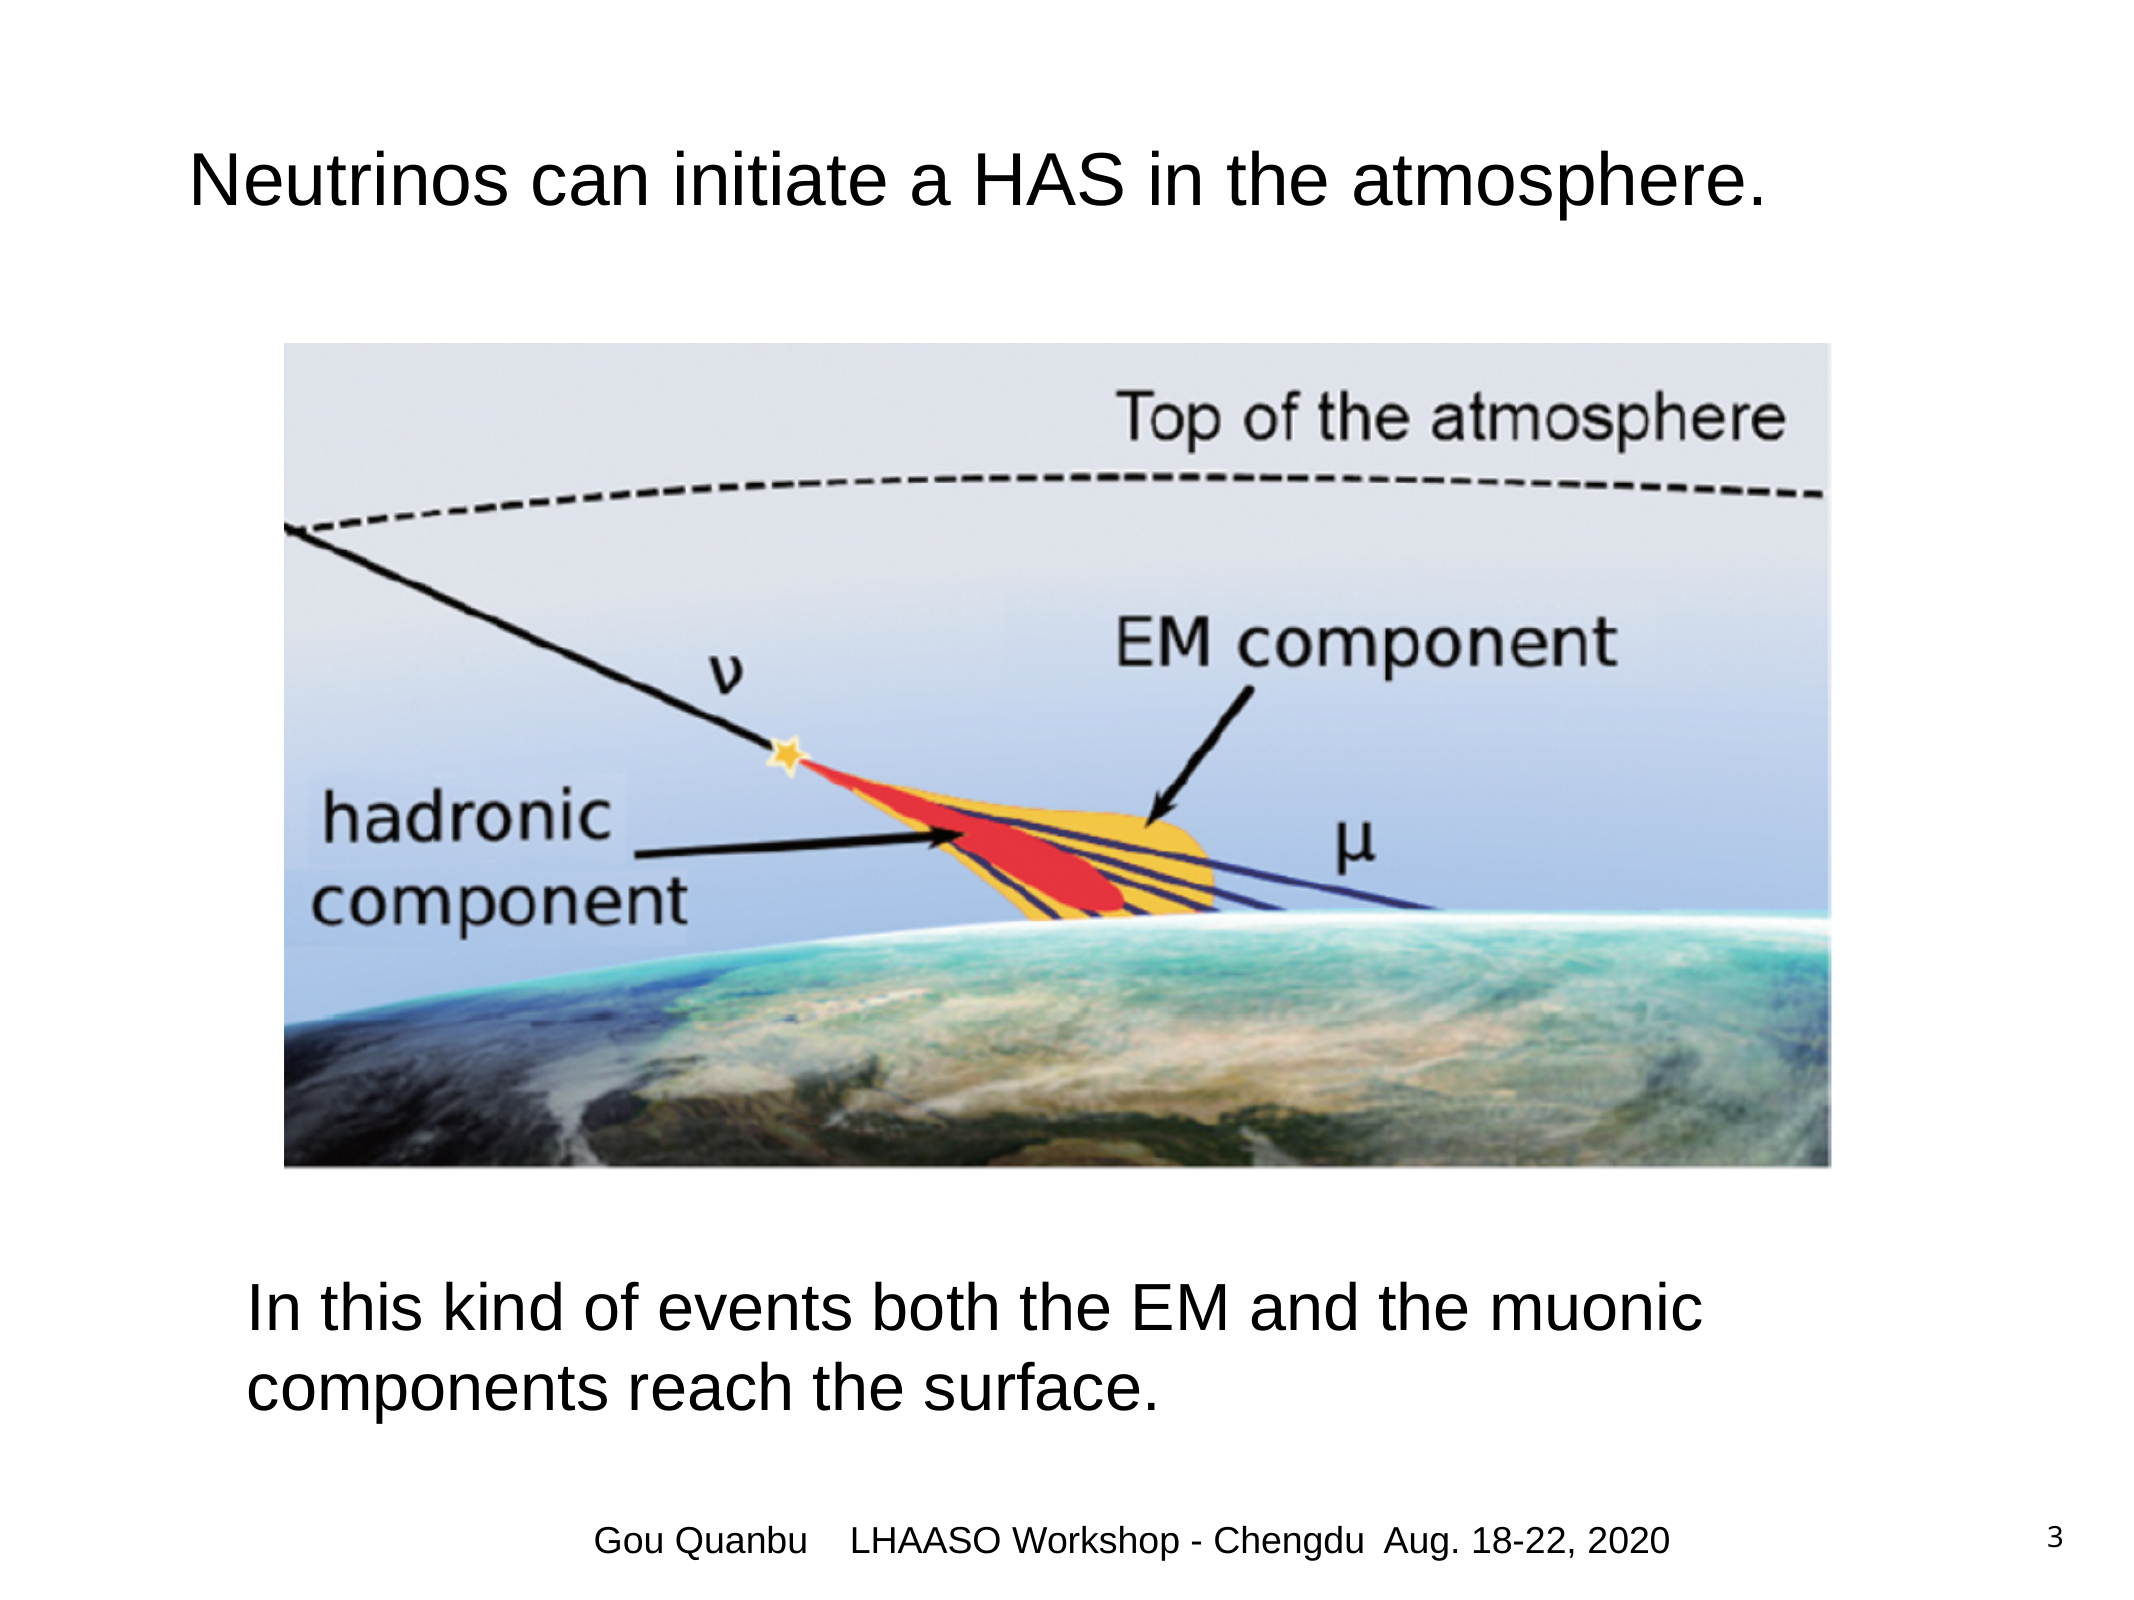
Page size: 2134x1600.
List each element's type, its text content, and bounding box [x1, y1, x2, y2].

text_box In this kind of events both the EM and the muonic components reach the surface. [238, 1255, 2077, 1432]
slide_number 3 [2031, 1508, 2064, 1561]
picture [283, 343, 1835, 1171]
text_box Neutrinos can initiate a HAS in the atmosphere. [174, 122, 2049, 228]
text_box Gou Quanbu LHAASO Workshop - Chengdu Aug. 18-22, 2020 [538, 1504, 1727, 1569]
